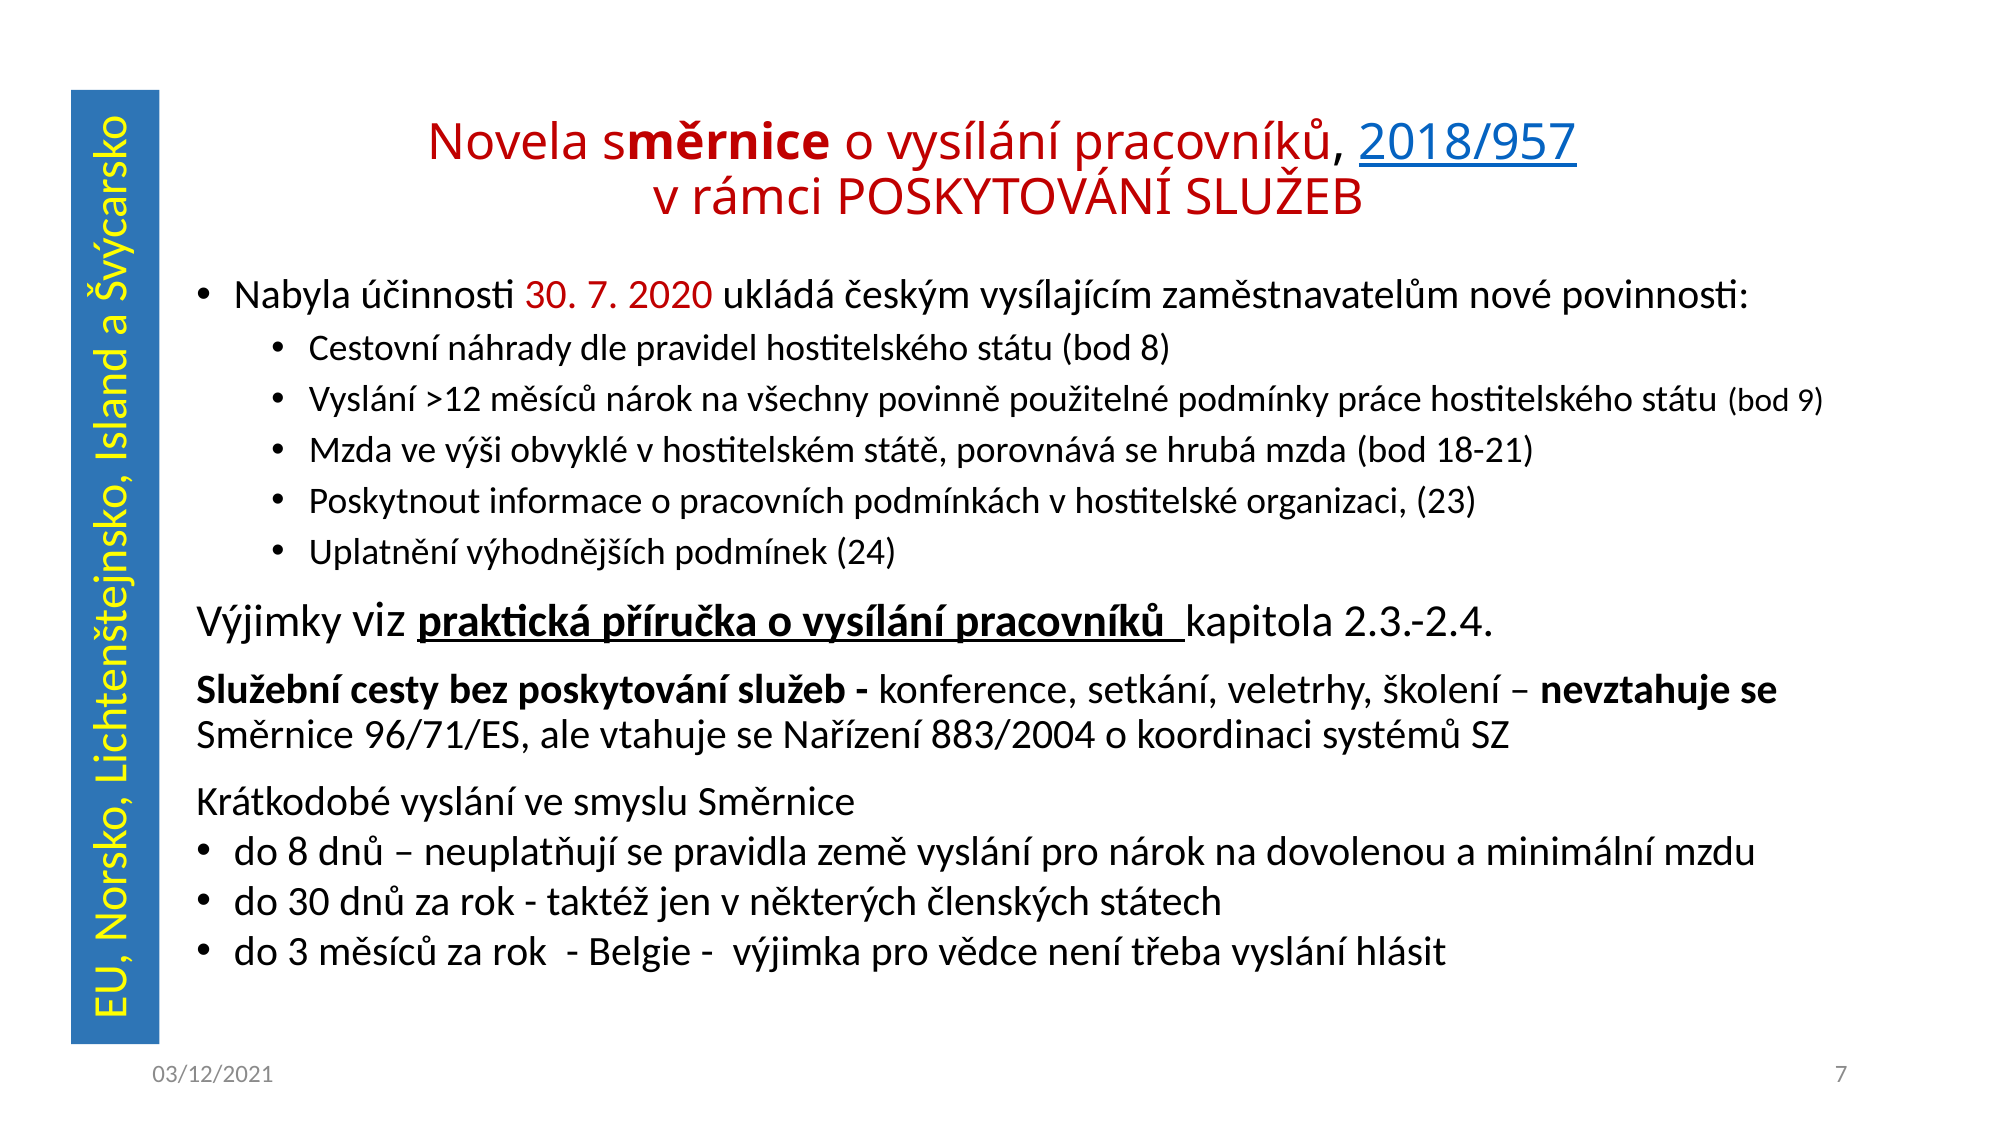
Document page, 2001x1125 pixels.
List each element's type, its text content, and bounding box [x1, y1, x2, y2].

list Nabyla účinnosti 30. 7. 2020 ukládá českým vysílajícím zaměstnavatelům nové povinnosti: Cestovní náhrady dle pravidel hostitelského státu (bod 8) Vyslání >12 měsíců nárok na všechny povinně použitelné podmínky práce hostitelského státu (bod 9) Mzda ve výši obvyklé v hostitelském státě, porovnává se hrubá mzda (bod 18-21) Poskytnout informace o pracovních podmínkách v hostitelské organizaci, (23) Uplatnění výhodnějších podmínek (24) Výjimky viz praktická příručka o vysílání pracovníků kapitola 2.3.-2.4. Služební cesty bez poskytování služeb - konference, setkání, veletrhy, školení – nevztahuje se Směrnice 96/71/ES, ale vtahuje se Nařízení 883/2004 o koordinaci systémů SZ Krátkodobé vyslání ve smyslu Směrnice do 8 dnů – neuplatňují se pravidla země vyslání pro nárok na dovolenou a minimální mzdu do 30 dnů za rok - taktéž jen v některých členských státech do 3 měsíců za rok - Belgie - výjimka pro vědce není třeba vyslání hlásit [181, 265, 1863, 1014]
slide_number 7 [1412, 1042, 1863, 1103]
title Novela směrnice o vysílání pracovníků, 2018/957 v rámci POSKYTOVÁNÍ SLUŽEB [231, 101, 1787, 234]
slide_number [137, 1042, 588, 1103]
text_box EU, Norsko, Lichtenštejnsko, Island a Švýcarsko [71, 89, 160, 1045]
